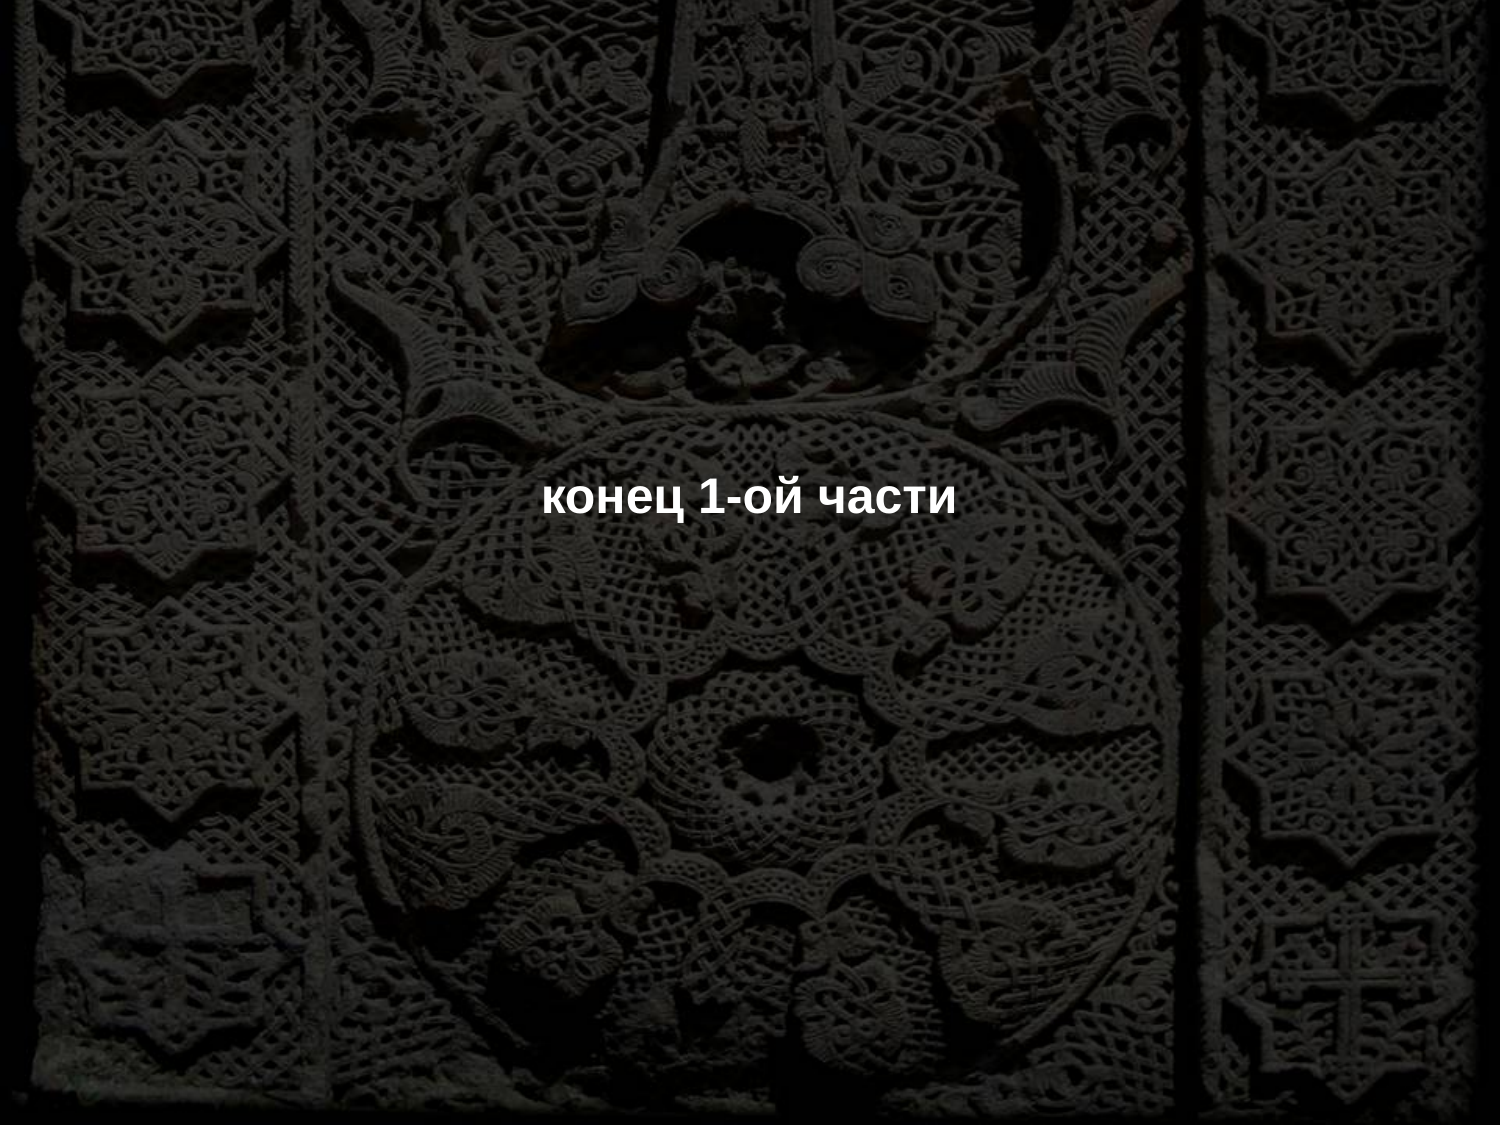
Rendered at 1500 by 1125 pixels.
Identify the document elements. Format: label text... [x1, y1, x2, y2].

text_box конец 1-ой части [525, 456, 973, 531]
picture [0, 0, 1500, 1125]
